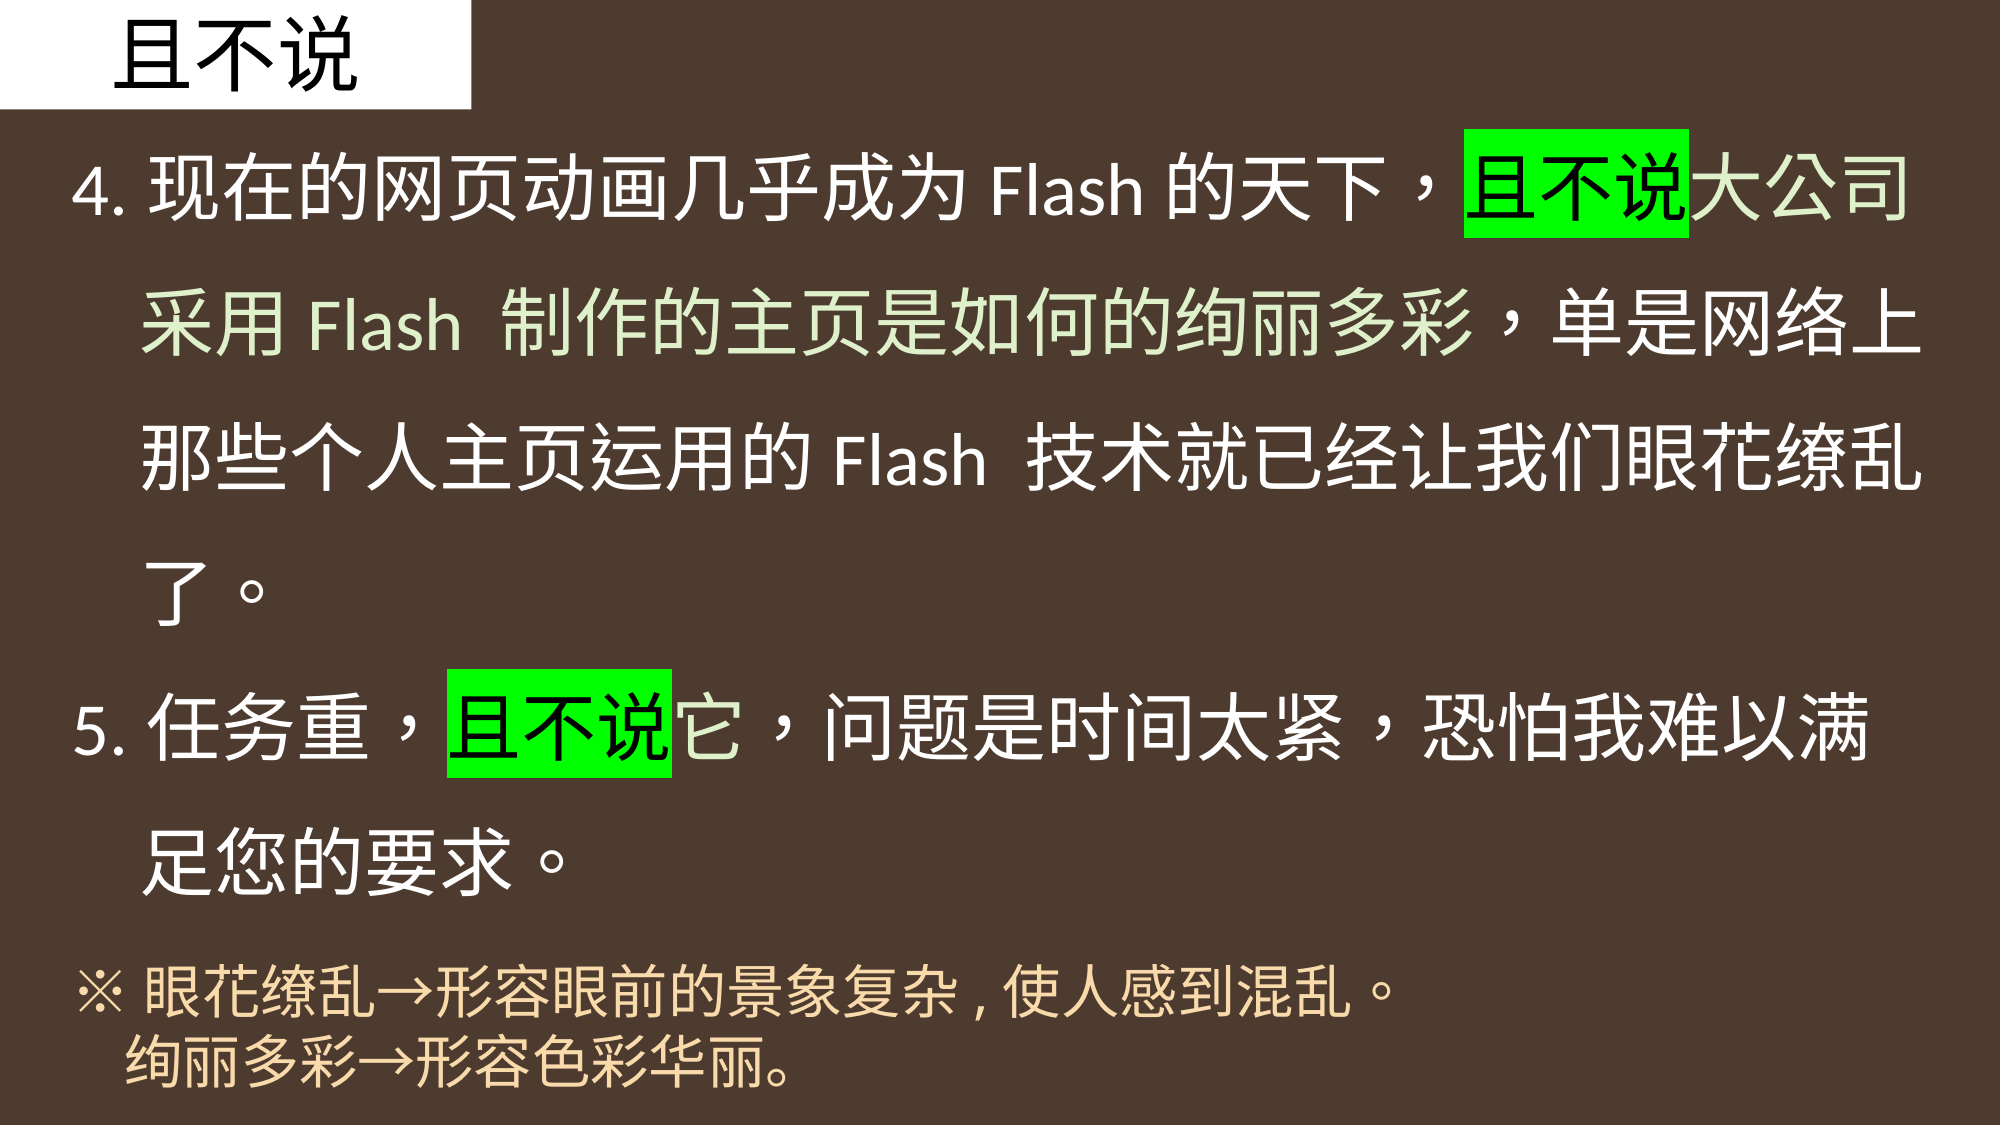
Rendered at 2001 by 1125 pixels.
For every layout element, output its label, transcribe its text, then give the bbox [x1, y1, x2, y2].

text_box 且不说 [0, 0, 472, 110]
text_box ※眼花缭乱→形容眼前的景象复杂,使人感到混乱。 绚丽多彩→形容色彩华丽。 [56, 947, 1596, 1103]
text_box 4.现在的网页动画几乎成为Flash的天下，且不说大公司 采用Flash 制作的主页是如何的绚丽多彩，单是网络上 那些个人主页运用的Flash 技术就已经让我们眼花缭乱 了。 5.任务重，且不说它，问题是时间太紧，恐怕我难以满 足您的要求。 [56, 88, 1944, 914]
